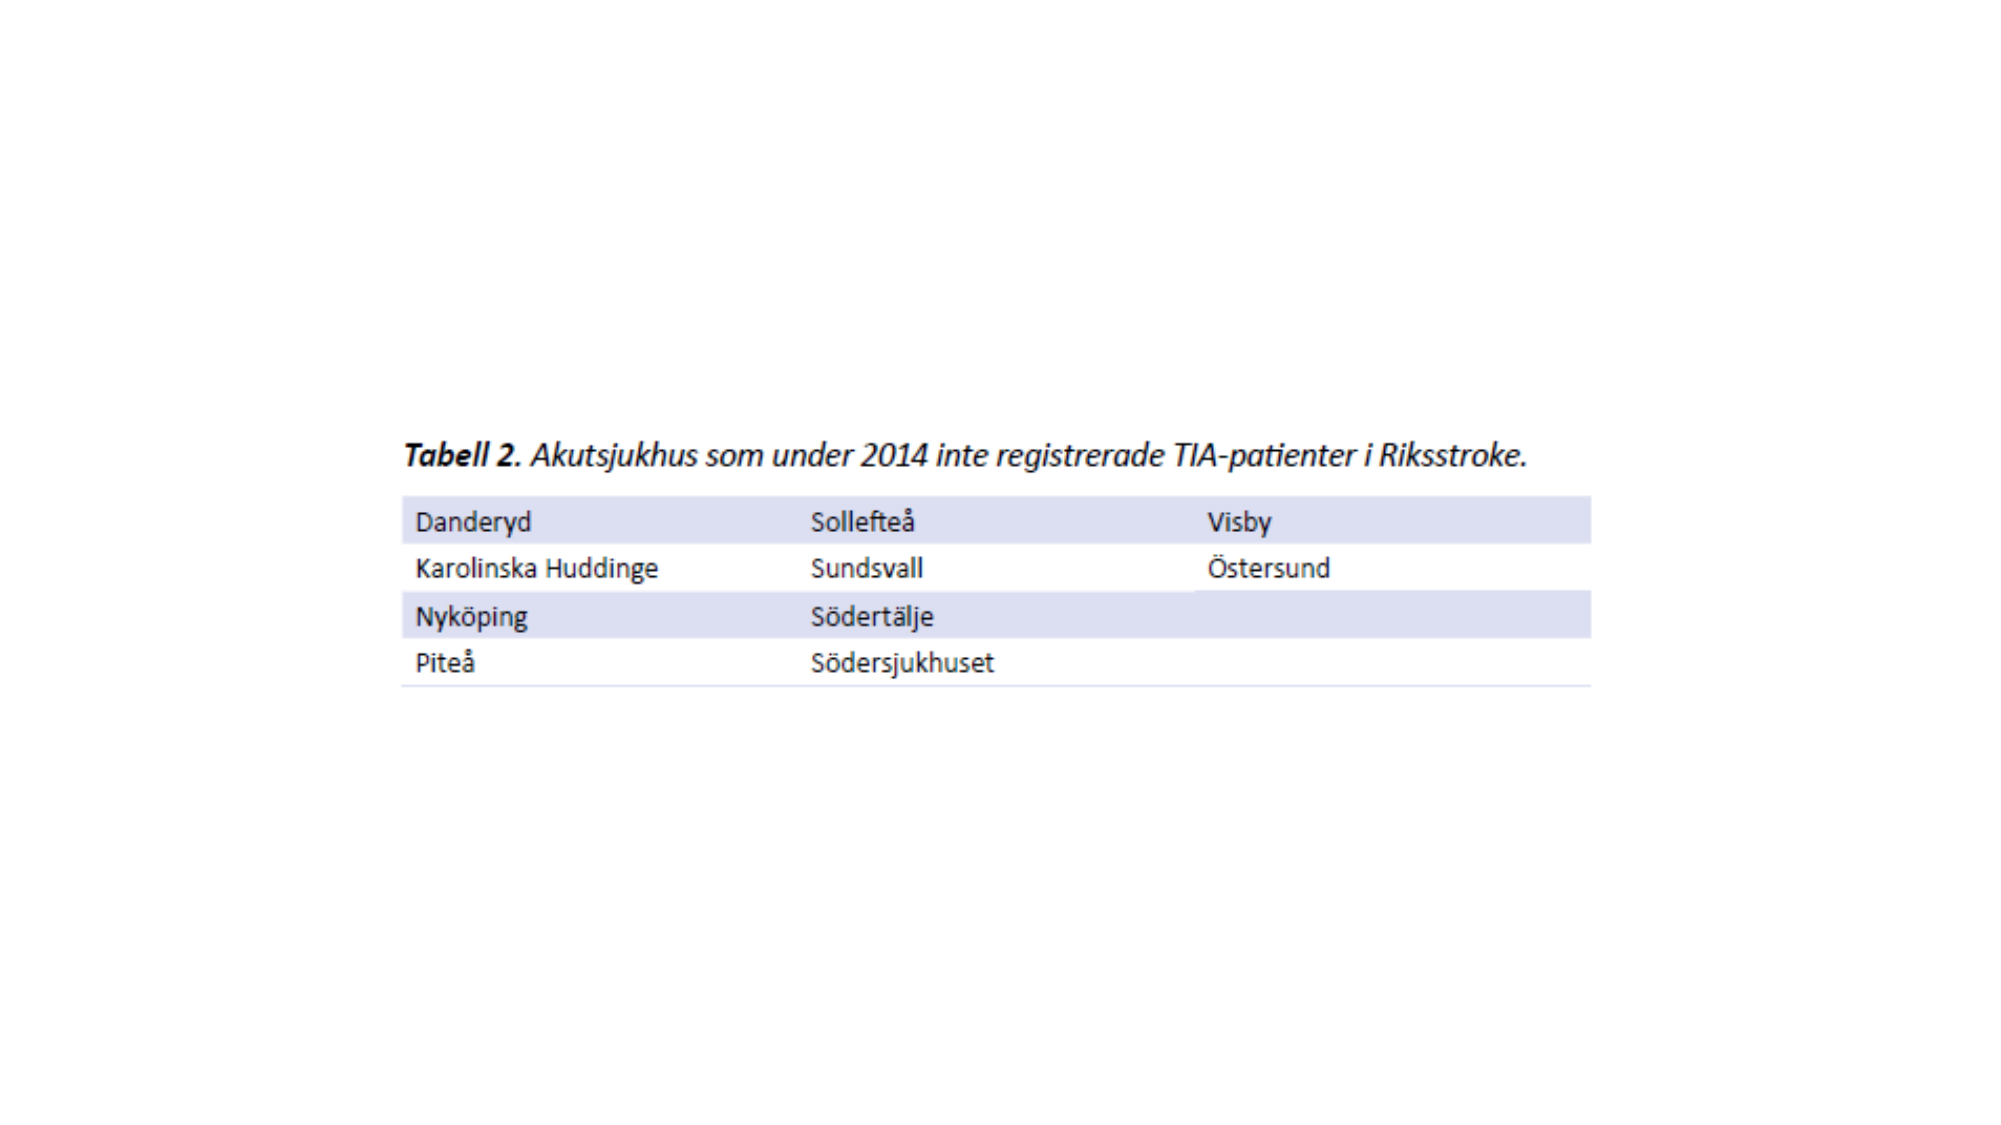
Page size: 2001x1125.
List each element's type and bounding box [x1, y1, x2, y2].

picture [383, 429, 1617, 696]
